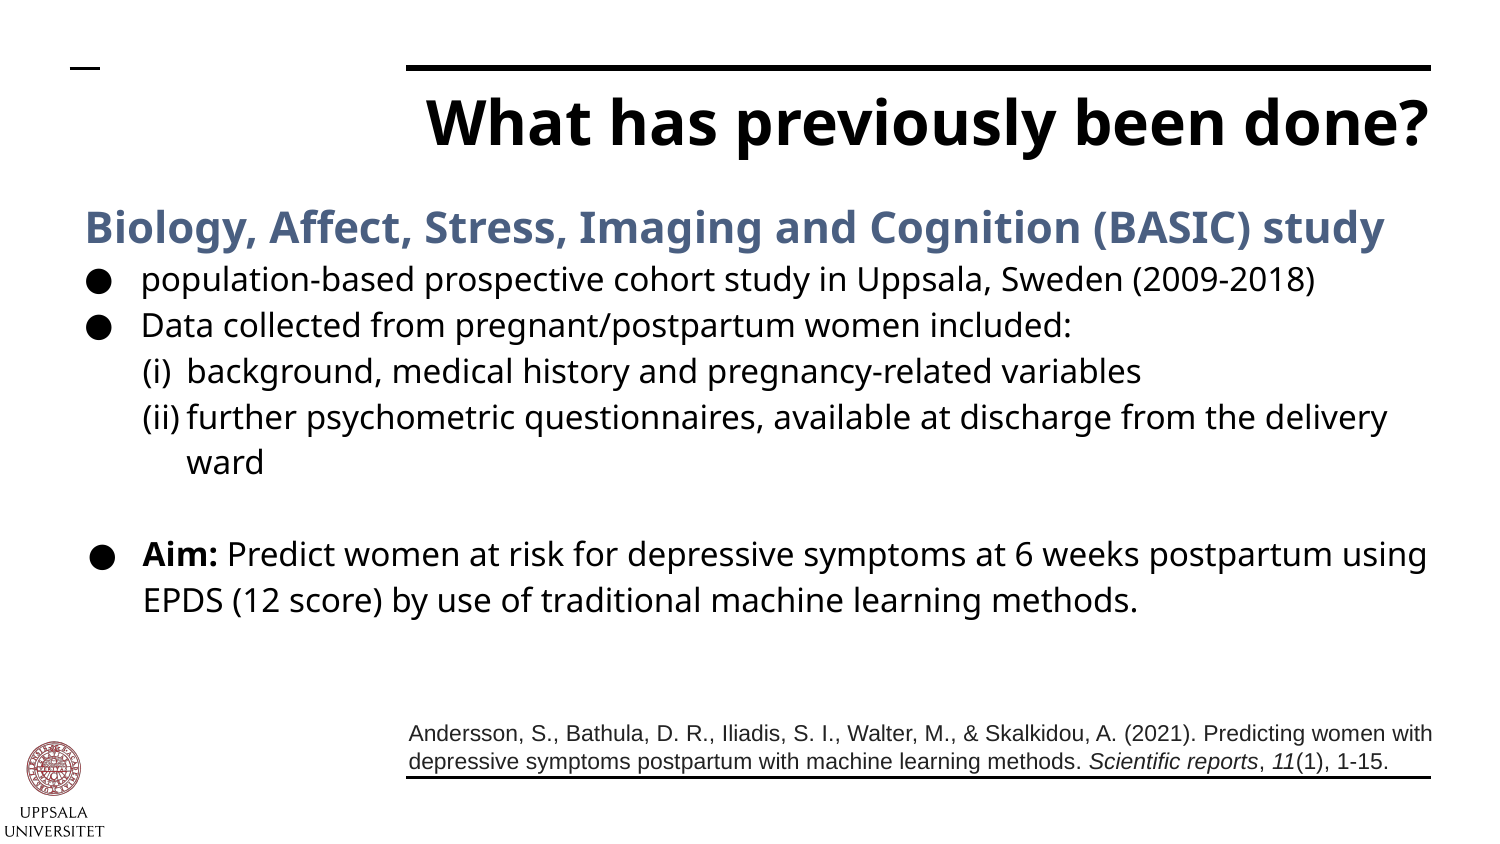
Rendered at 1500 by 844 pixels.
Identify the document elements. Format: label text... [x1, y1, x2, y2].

title What has previously been done? [408, 68, 1446, 206]
text_box Andersson, S., Bathula, D. R., Iliadis, S. I., Walter, M., & Skalkidou, A. (2021). Predicting women with depressive symptoms postpartum with machine learning methods. Scientific reports, 11(1), 1-15. [393, 711, 1479, 782]
picture [0, 734, 110, 844]
